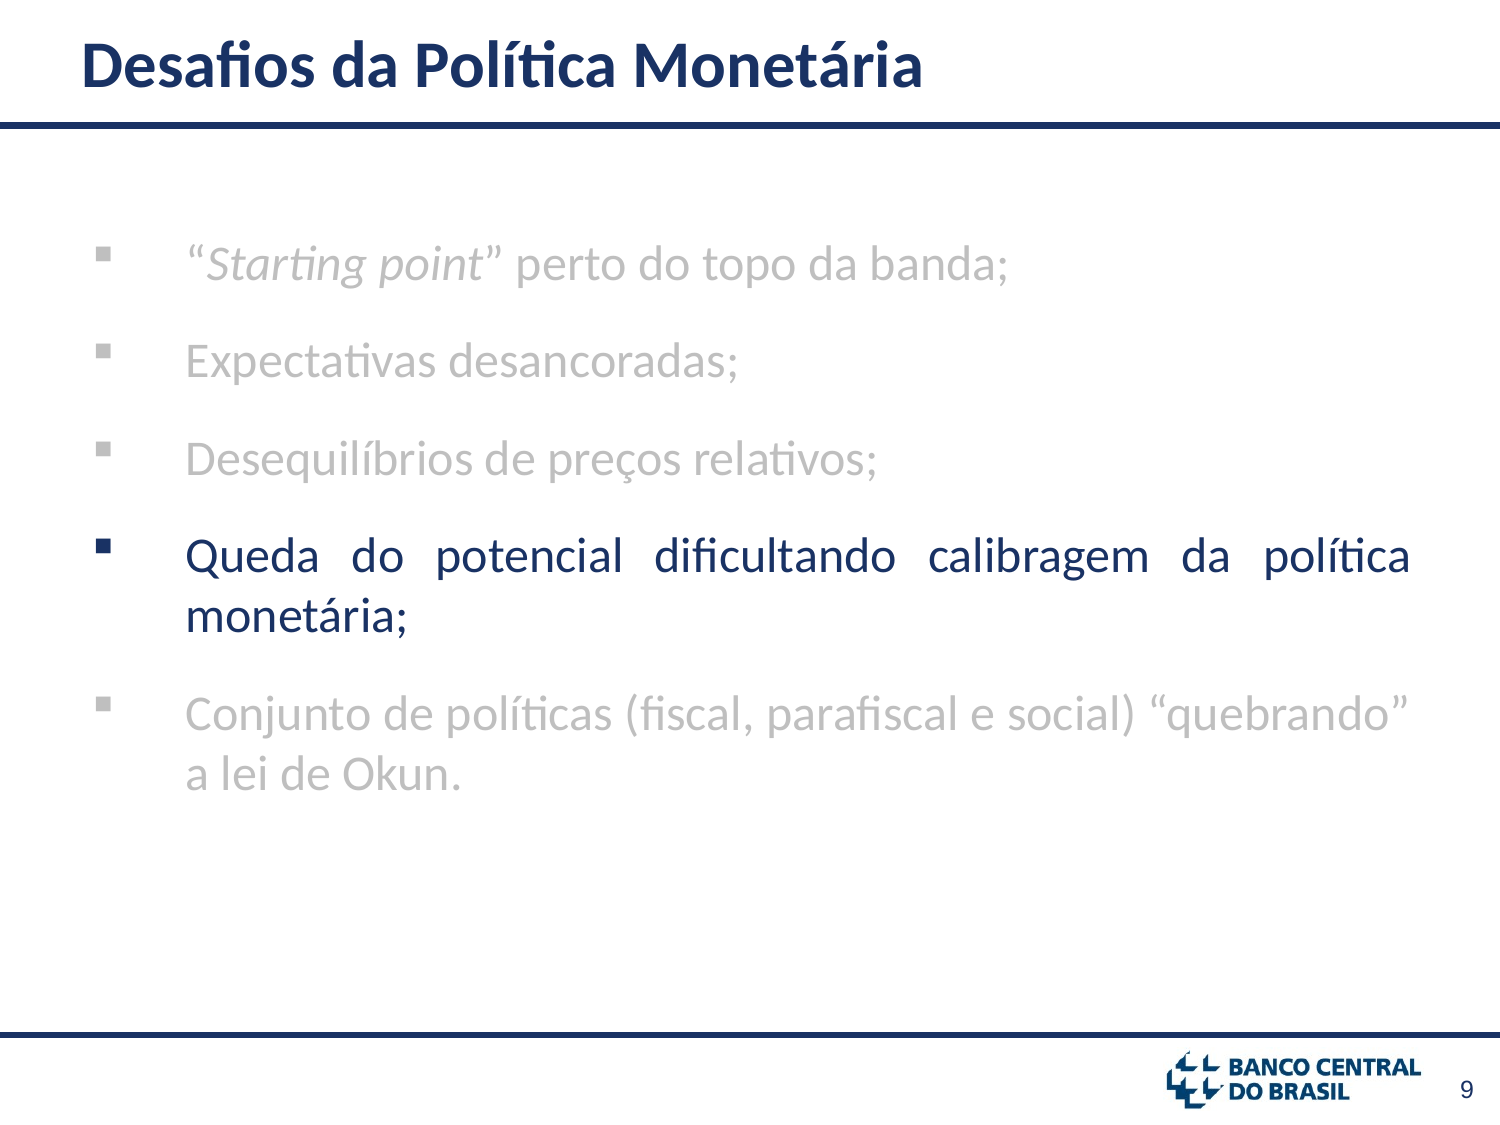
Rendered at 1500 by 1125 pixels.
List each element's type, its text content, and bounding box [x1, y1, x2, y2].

picture [1163, 1047, 1424, 1111]
list “Starting point” perto do topo da banda; Expectativas desancoradas; Desequilíbrios de preços relativos; Queda do potencial dificultando calibragem da política monetária; Conjunto de políticas (fiscal, parafiscal e social) “quebrando” a lei de Okun. [76, 219, 1427, 811]
title Desafios da Política Monetária [66, 30, 1417, 92]
